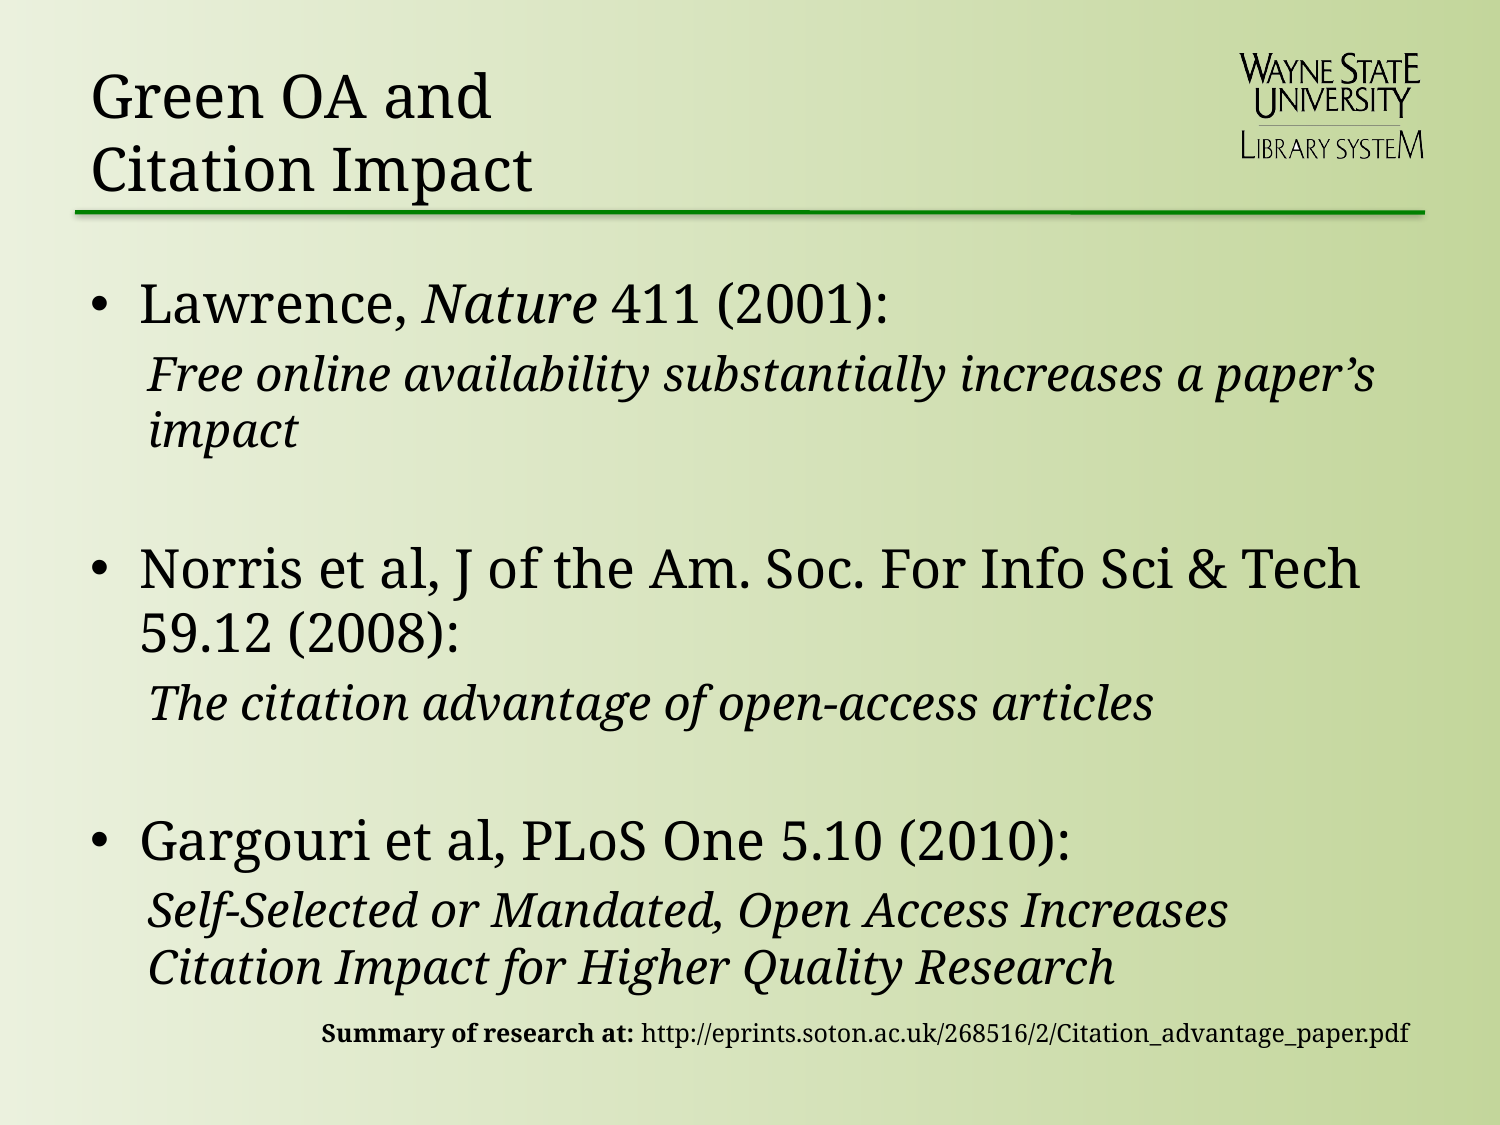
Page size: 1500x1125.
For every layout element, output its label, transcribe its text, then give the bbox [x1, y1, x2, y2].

text_box Green OA and Citation Impact [74, 50, 1425, 210]
list Lawrence, Nature 411 (2001): Free online availability substantially increases a paper’s impact Norris et al, J of the Am. Soc. For Info Sci & Tech 59.12 (2008): The citation advantage of open-access articles Gargouri et al, PLoS One 5.10 (2010): Self-Selected or Mandated, Open Access Increases Citation Impact for Higher Quality Research [75, 262, 1425, 1005]
text_box Summary of research at: http://eprints.soton.ac.uk/268516/2/Citation_advantage_paper.pdf [74, 1010, 1425, 1082]
picture [1237, 49, 1426, 163]
